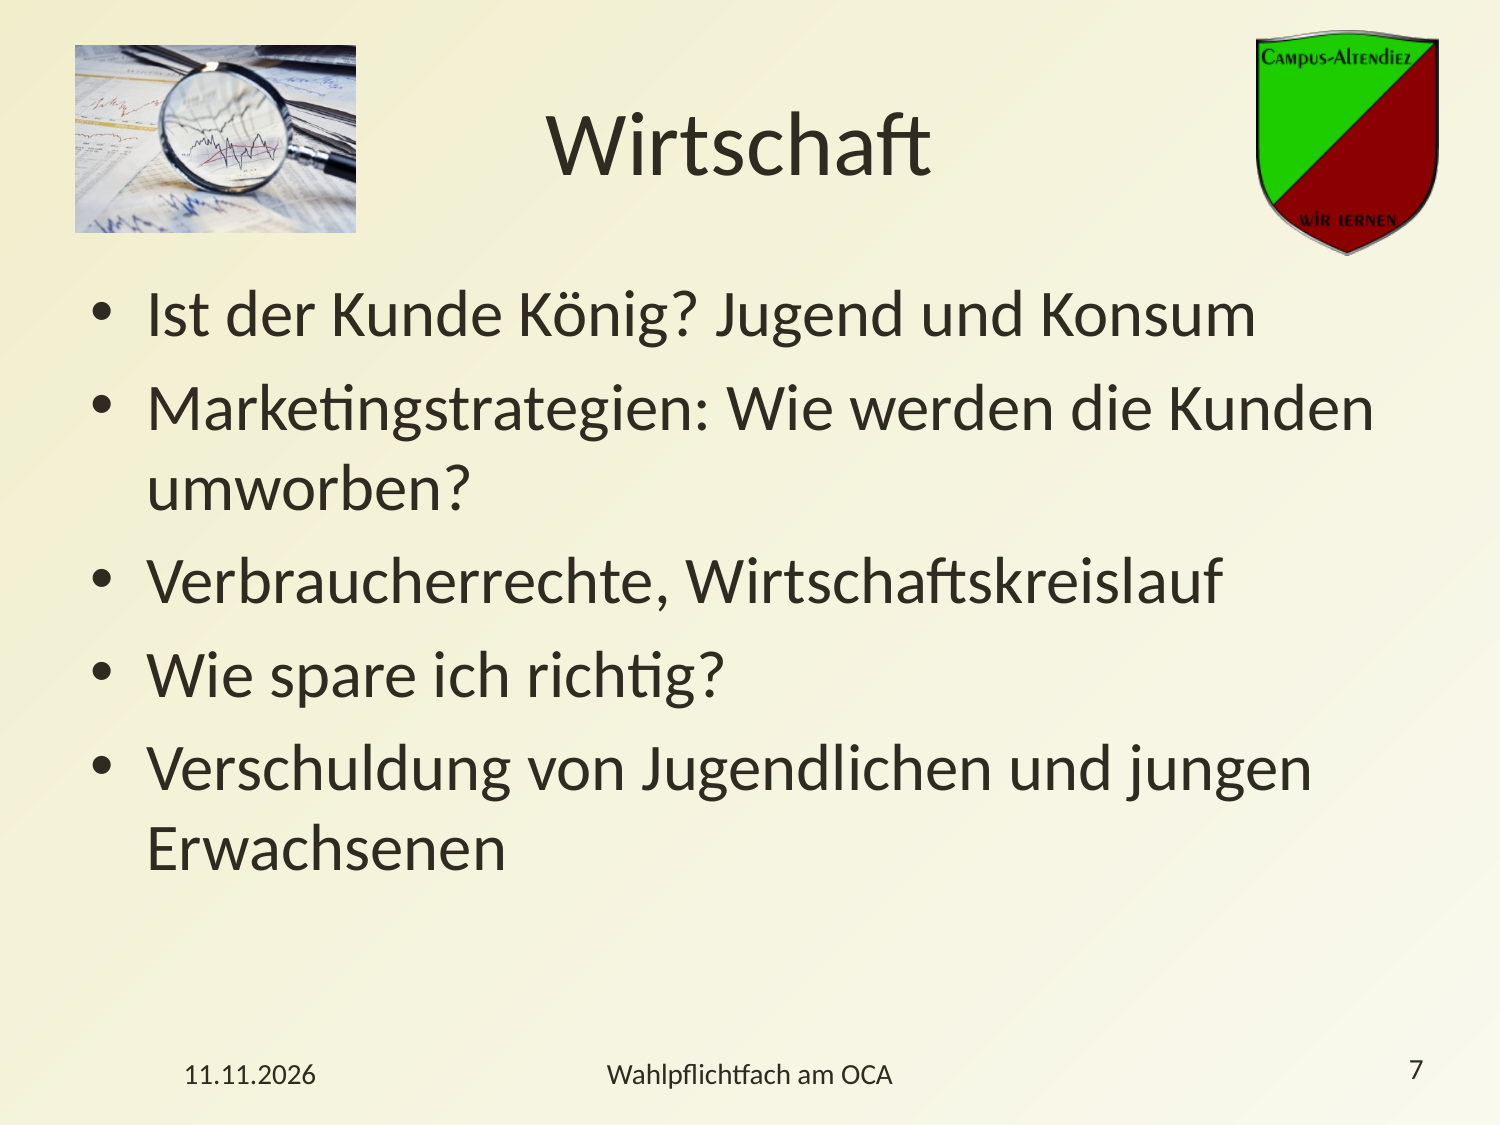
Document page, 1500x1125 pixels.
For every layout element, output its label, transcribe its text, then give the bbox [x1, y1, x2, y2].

list Ist der Kunde König? Jugend und Konsum Marketingstrategien: Wie werden die Kunden umworben? Verbraucherrechte, Wirtschaftskreislauf Wie spare ich richtig? Verschuldung von Jugendlichen und jungen Erwachsenen [75, 262, 1425, 1005]
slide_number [75, 1042, 425, 1103]
picture [74, 44, 357, 233]
title Wirtschaft [358, 45, 1425, 233]
slide_number 7 [1256, 1037, 1439, 1098]
footer Wahlpflichtfach am OCA [512, 1042, 988, 1103]
picture [1256, 30, 1439, 256]
